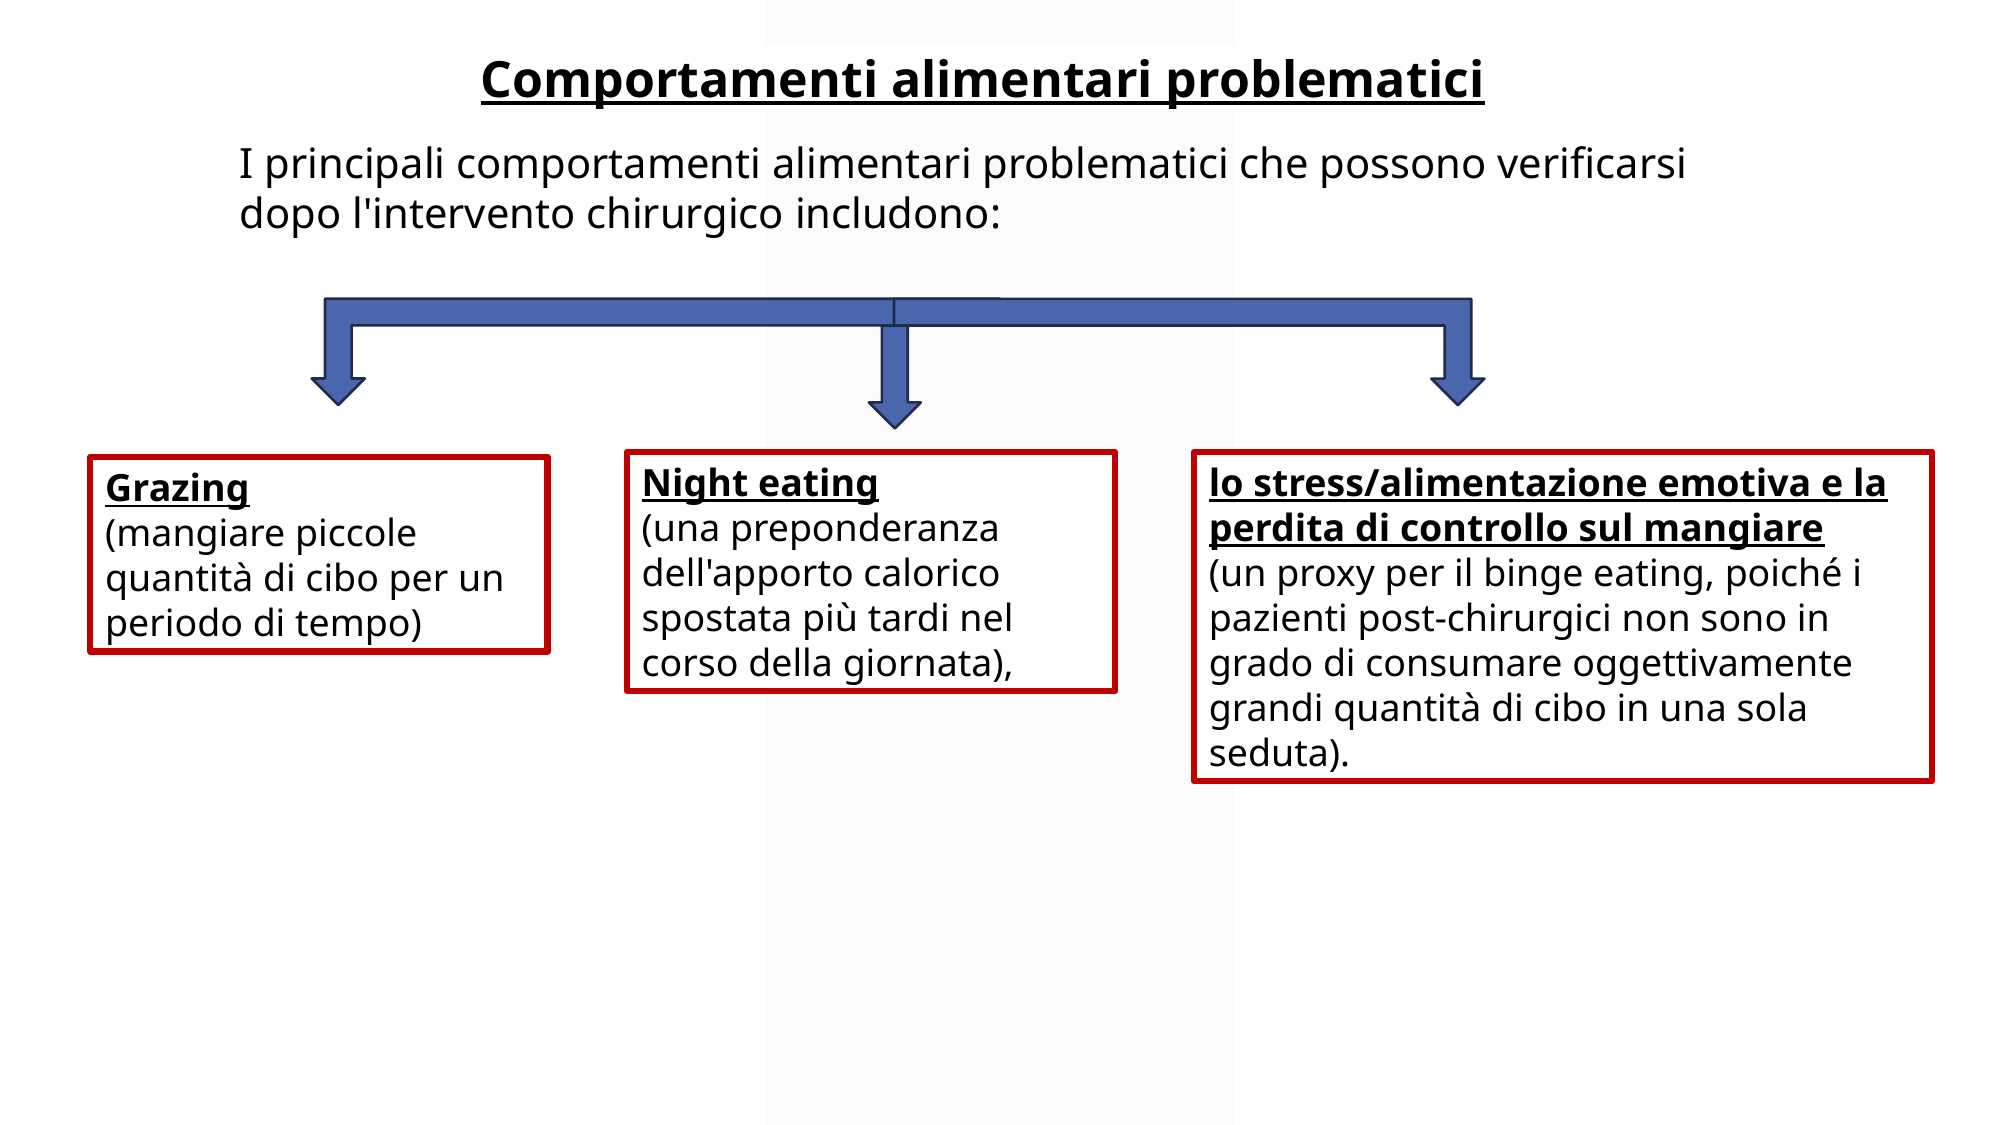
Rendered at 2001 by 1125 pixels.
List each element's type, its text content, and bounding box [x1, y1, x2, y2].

text_box Grazing (mangiare piccole quantità di cibo per un periodo di tempo) [89, 456, 549, 653]
text_box [867, 324, 922, 430]
text_box Night eating (una preponderanza dell'apporto calorico spostata più tardi nel corso della giornata), [626, 450, 1116, 693]
text_box [892, 297, 1486, 407]
text_box [310, 297, 893, 406]
text_box lo stress/alimentazione emotiva e la perdita di controllo sul mangiare (un proxy per il binge eating, poiché i pazienti post-chirurgici non sono in grado di consumare oggettivamente grandi quantità di cibo in una sola seduta). [1193, 450, 1933, 783]
text_box Comportamenti alimentari problematici I principali comportamenti alimentari problematici che possono verificarsi dopo l'intervento chirurgico includono: [225, 39, 1741, 245]
